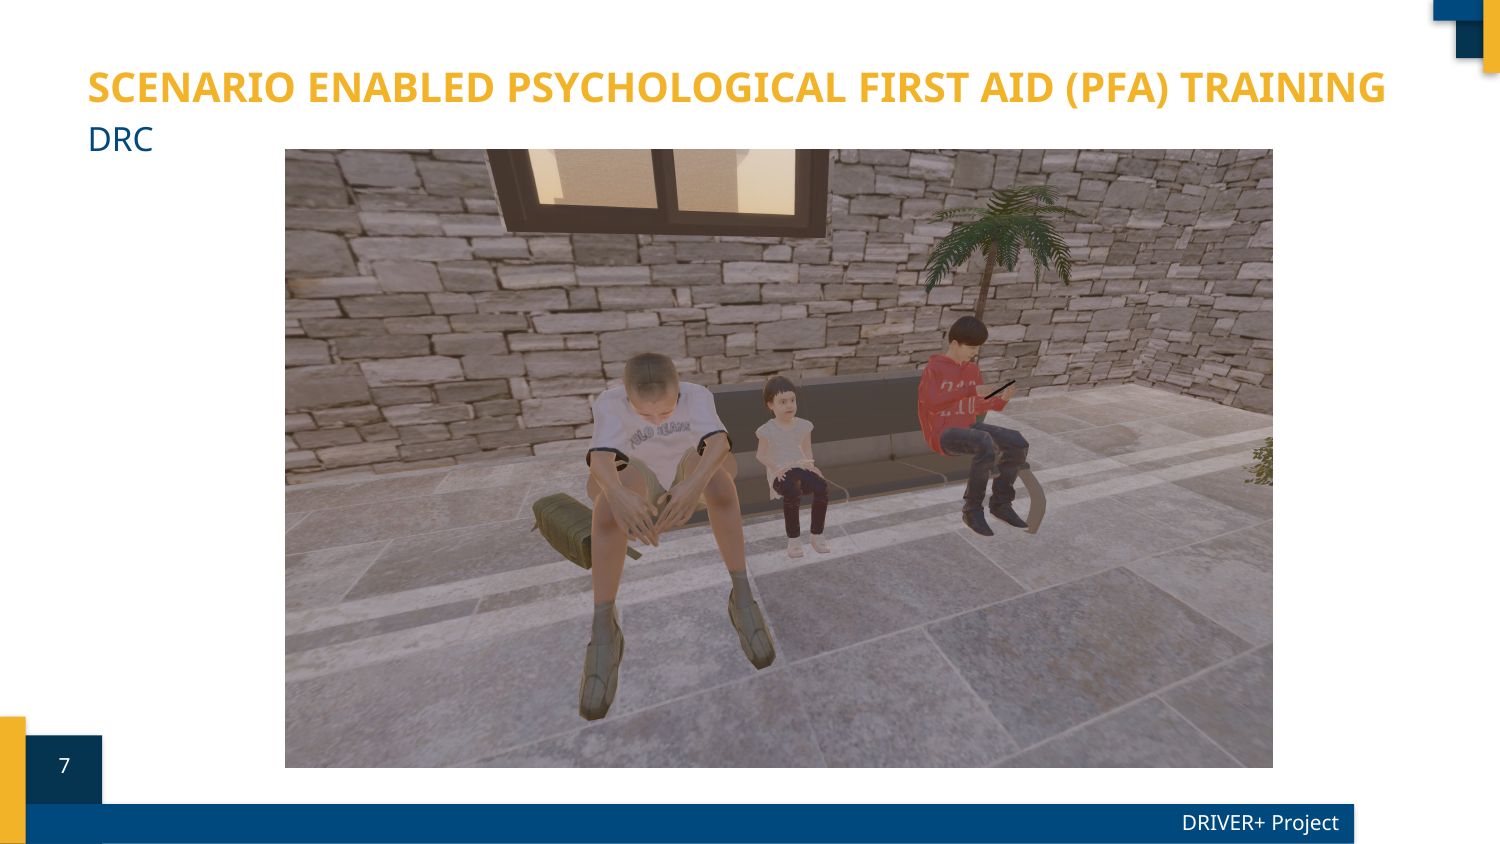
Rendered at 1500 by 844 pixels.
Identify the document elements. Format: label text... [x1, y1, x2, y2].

list DRC [72, 110, 1420, 189]
slide_number 7 [26, 735, 102, 799]
picture [284, 149, 1274, 768]
footer DRIVER+ Project [103, 804, 1355, 844]
title Scenario enabled psychological first aid (PFA) training [72, 22, 1420, 110]
